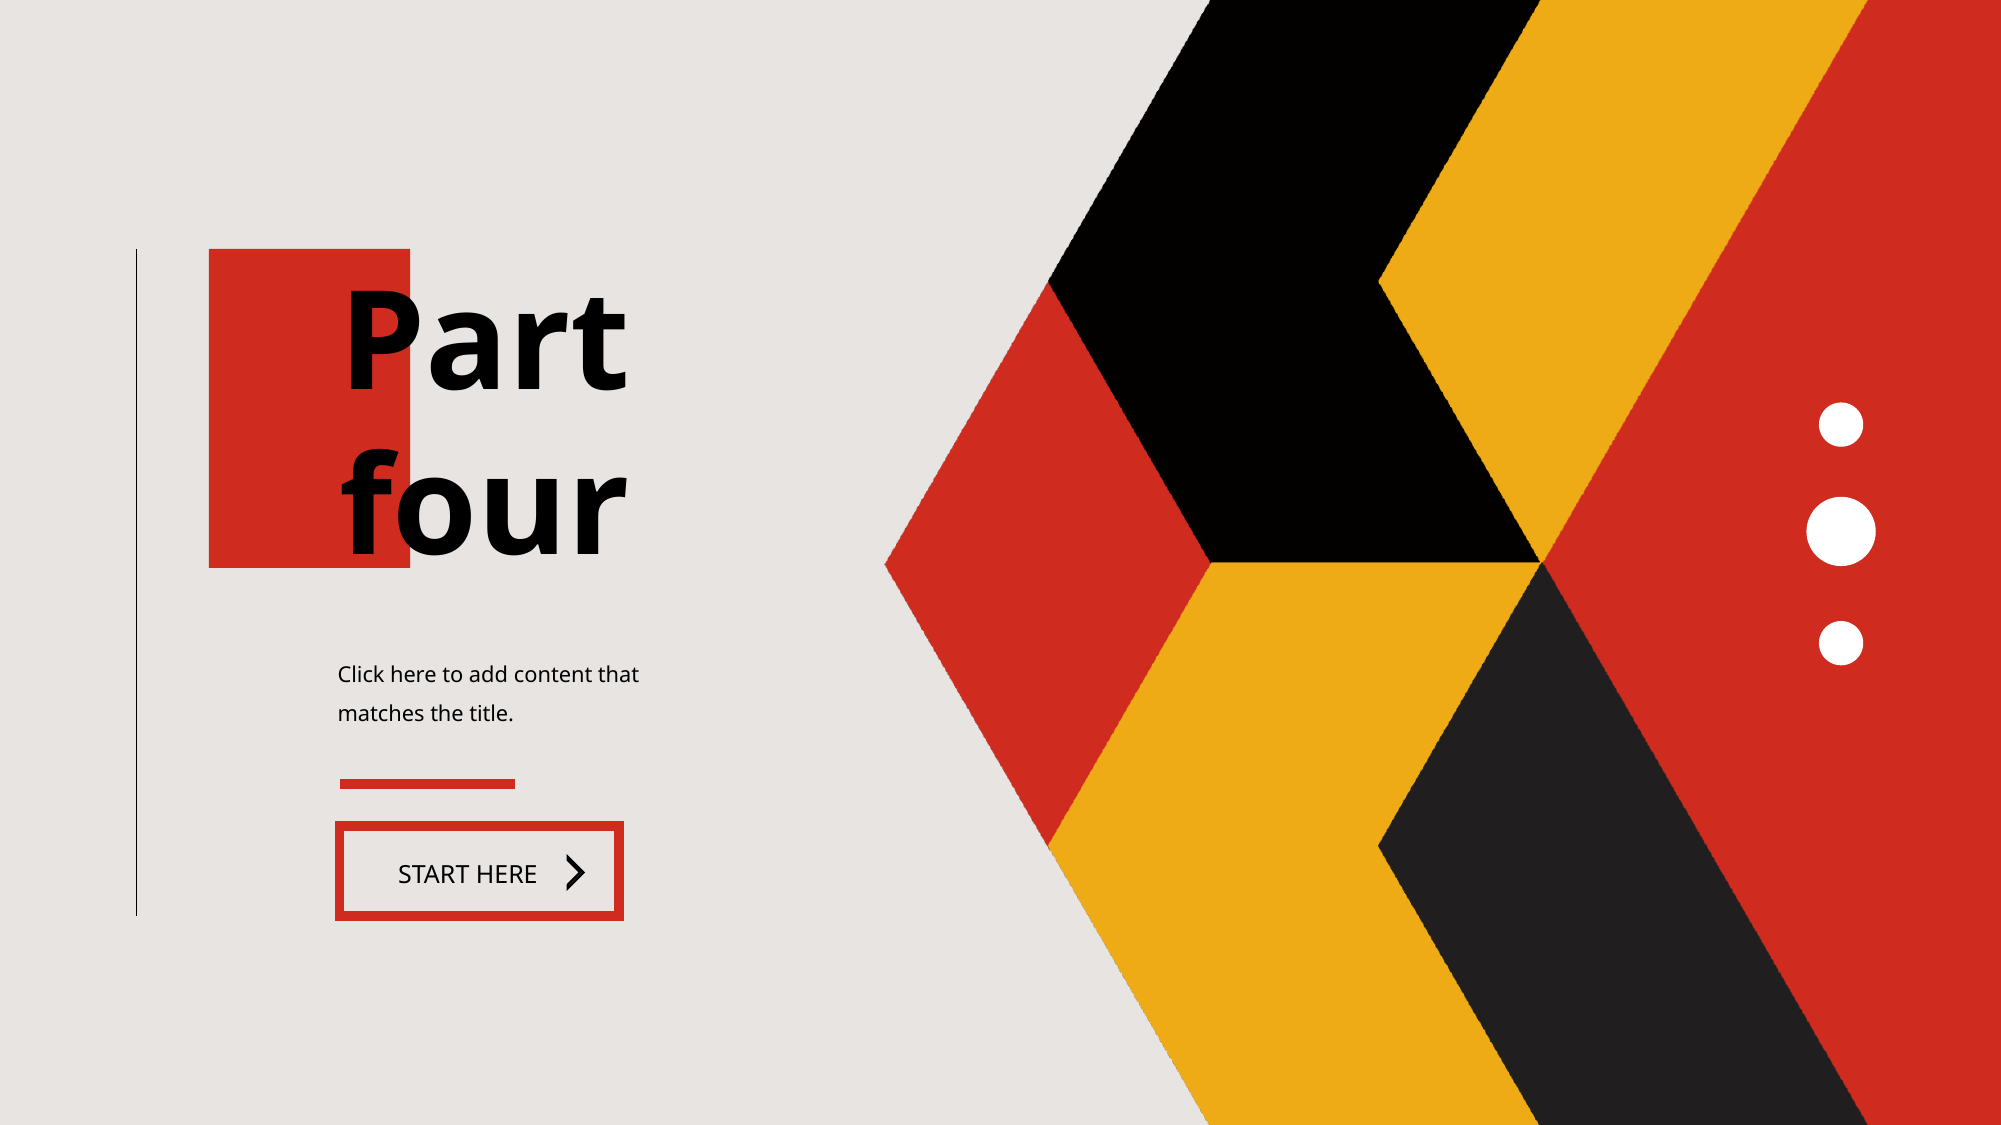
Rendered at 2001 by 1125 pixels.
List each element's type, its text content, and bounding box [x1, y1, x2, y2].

text_box Click here to add content that matches the title. [322, 582, 735, 765]
text_box [208, 248, 324, 569]
text_box Part four [324, 244, 736, 590]
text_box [379, 851, 579, 897]
picture [850, 0, 2001, 1125]
text_box [339, 825, 620, 917]
